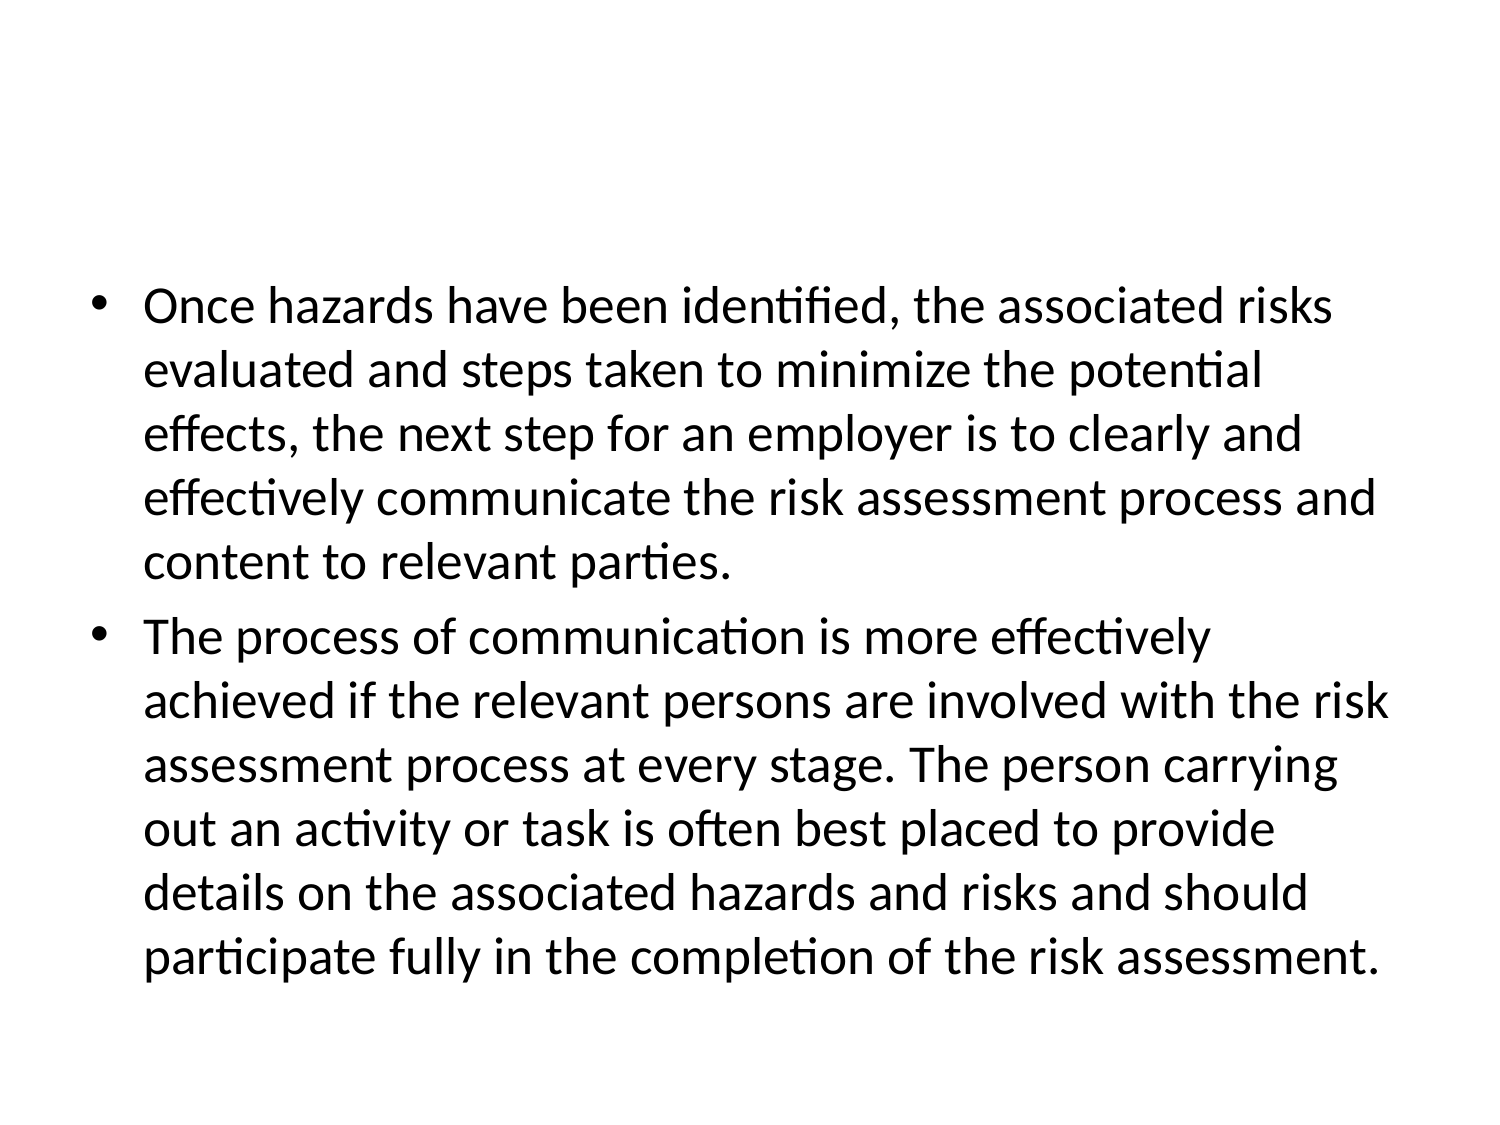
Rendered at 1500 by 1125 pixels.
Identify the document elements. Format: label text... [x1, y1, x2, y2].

list Once hazards have been identified, the associated risks evaluated and steps taken to minimize the potential effects, the next step for an employer is to clearly and effectively communicate the risk assessment process and content to relevant parties. The process of communication is more effectively achieved if the relevant persons are involved with the risk assessment process at every stage. The person carrying out an activity or task is often best placed to provide details on the associated hazards and risks and should participate fully in the completion of the risk assessment. [75, 262, 1425, 1005]
